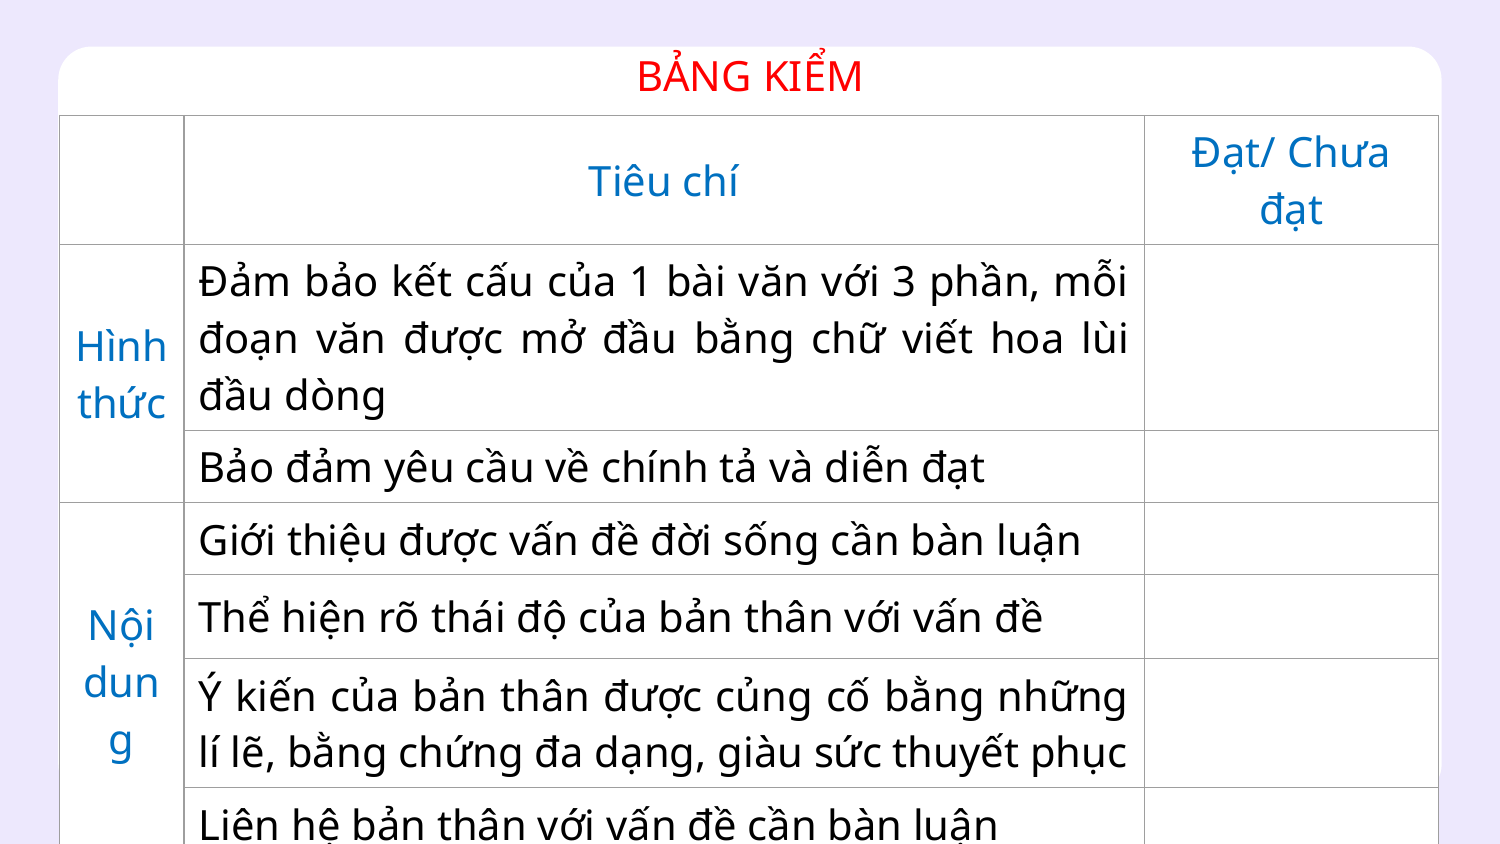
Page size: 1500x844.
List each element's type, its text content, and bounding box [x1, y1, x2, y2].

text_box BẢNG KIỂM [374, 42, 1125, 108]
table_header [60, 116, 183, 244]
table_cell [1145, 245, 1438, 430]
table_cell Bảo đảm yêu cầu về chính tả và diễn đạt [185, 431, 1144, 502]
table_cell Nội dung [60, 503, 183, 844]
table_cell [1145, 575, 1438, 658]
table_cell Giới thiệu được vấn đề đời sống cần bàn luận [185, 503, 1144, 574]
table_header Tiêu chí [185, 116, 1144, 244]
table_header Đạt/ Chưa đạt [1145, 116, 1438, 244]
table_cell Hình thức [60, 245, 183, 502]
table_cell Liên hệ bản thân với vấn đề cần bàn luận [185, 788, 1144, 844]
table_cell Thể hiện rõ thái độ của bản thân với vấn đề [185, 575, 1144, 658]
table_cell Đảm bảo kết cấu của 1 bài văn với 3 phần, mỗi đoạn văn được mở đầu bằng chữ viết hoa lùi đầu dòng [185, 245, 1144, 430]
table_cell [1145, 659, 1438, 787]
table_cell [1145, 431, 1438, 502]
table_cell Ý kiến của bản thân được củng cố bằng những lí lẽ, bằng chứng đa dạng, giàu sức thuyết phục [185, 659, 1144, 787]
table_cell [1145, 788, 1438, 844]
table_cell [1145, 503, 1438, 574]
